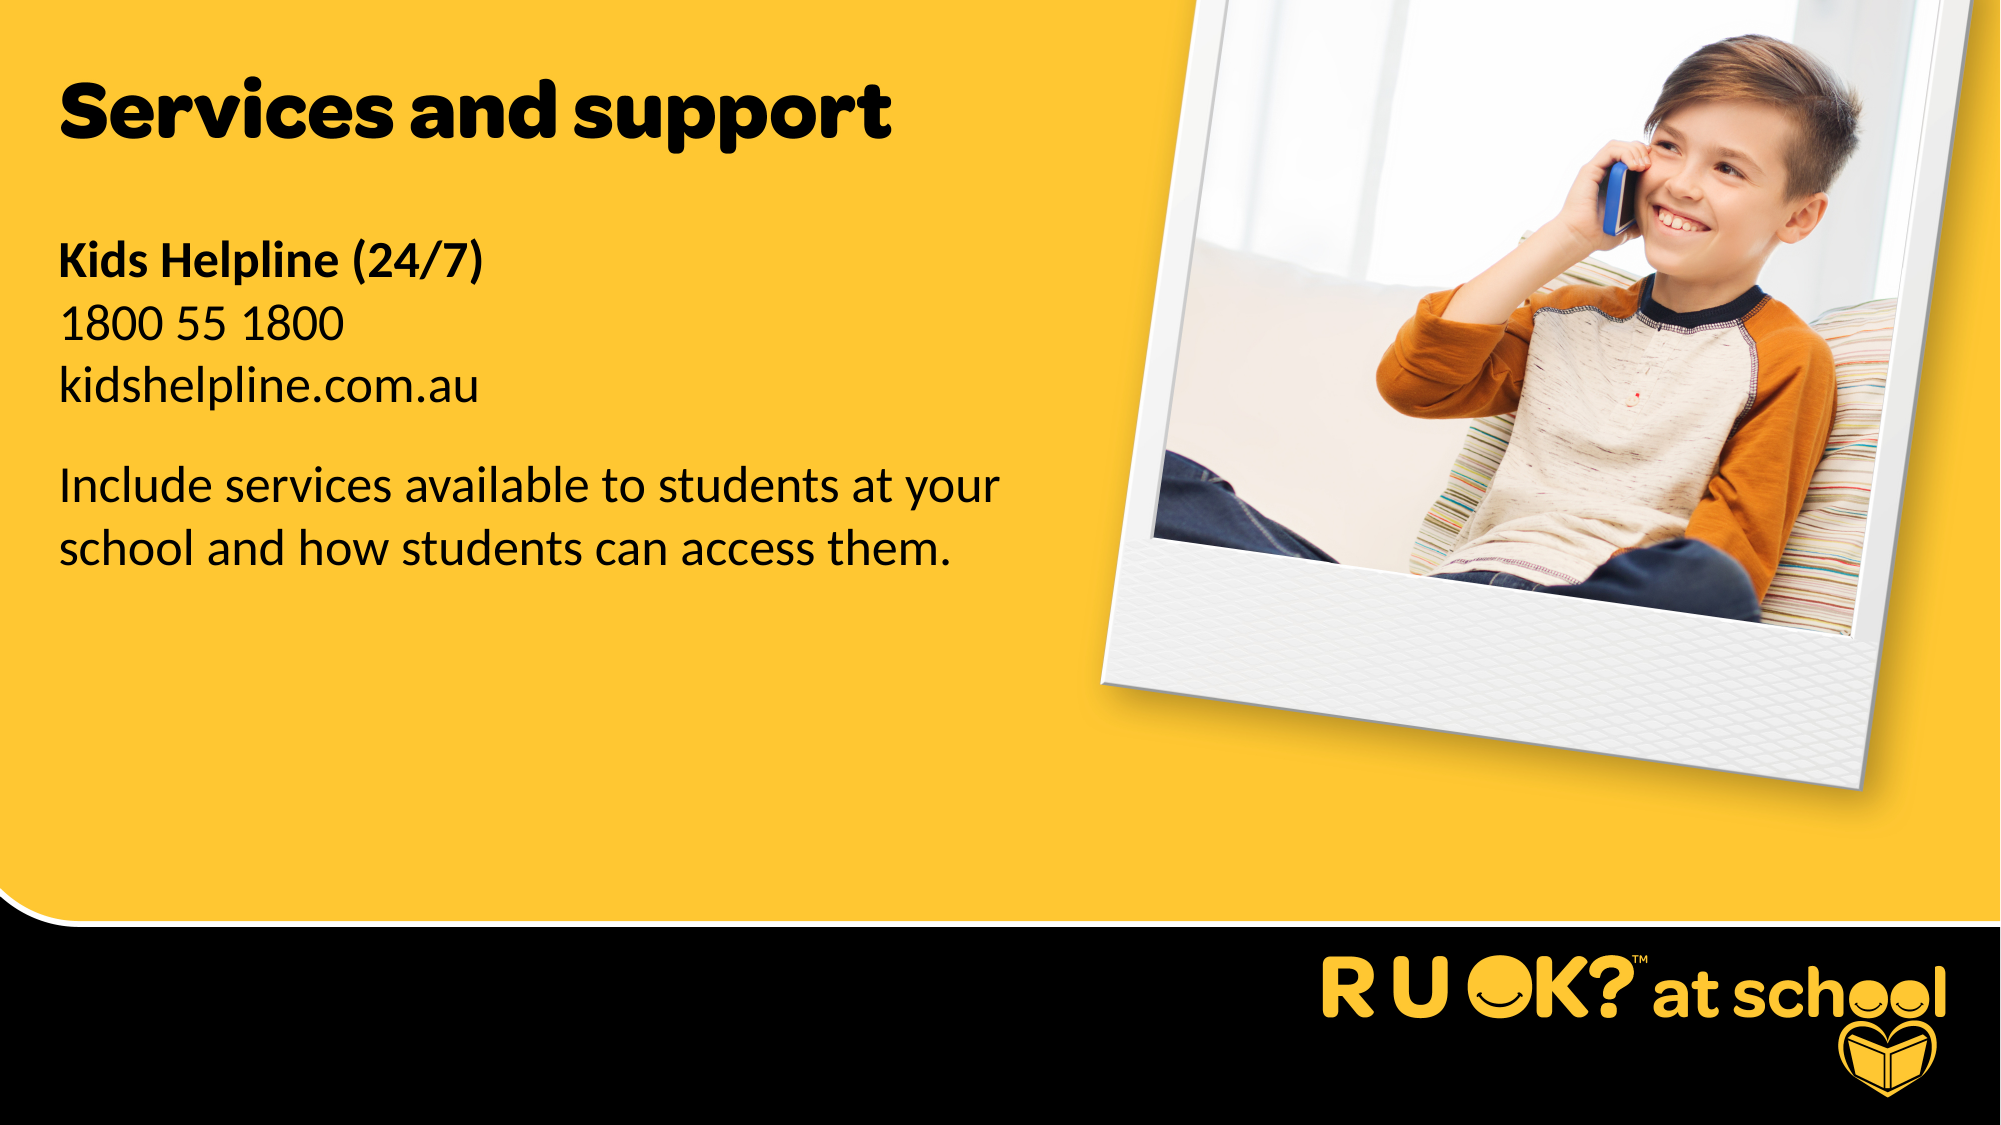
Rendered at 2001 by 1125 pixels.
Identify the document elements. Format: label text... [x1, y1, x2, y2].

text_box Kids Helpline (24/7) 1800 55 1800 kidshelpline.com.au Include services available to students at your school and how students can access them. [43, 218, 1851, 683]
picture [0, 0, 2001, 1125]
